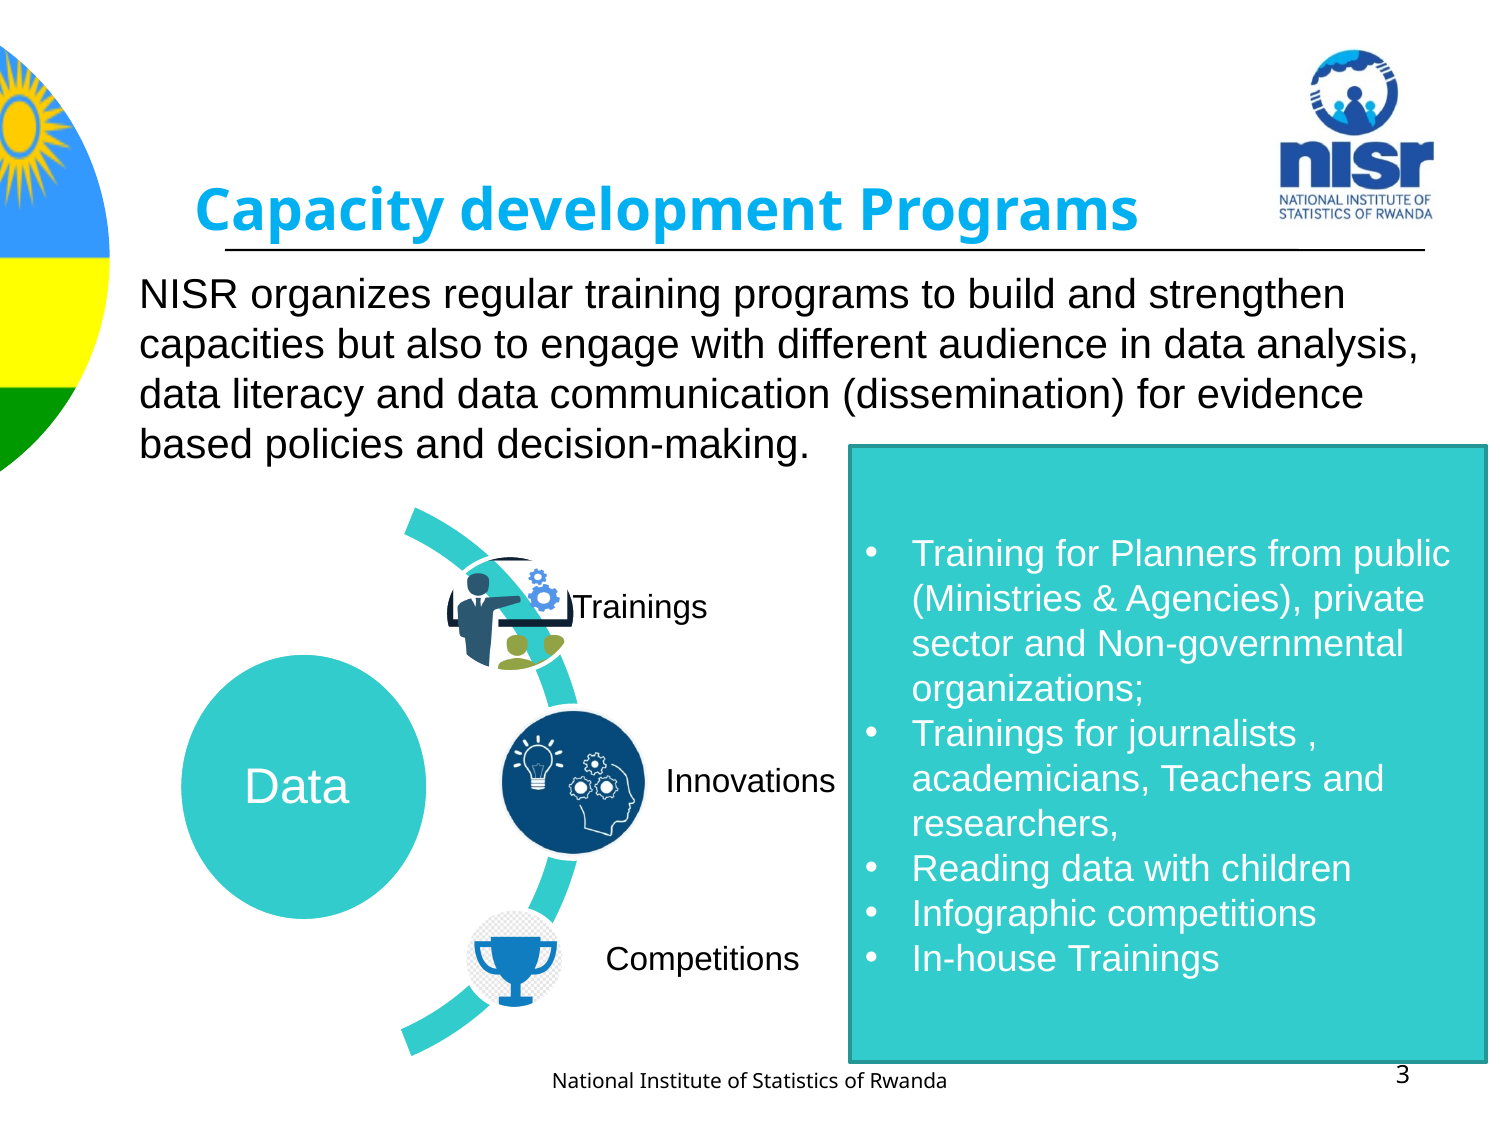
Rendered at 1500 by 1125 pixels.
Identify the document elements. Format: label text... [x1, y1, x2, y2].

picture [0, 45, 110, 472]
picture [1261, 37, 1450, 231]
text_box Capacity development Programs [179, 164, 1171, 250]
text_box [13, 464, 868, 1098]
footer National Institute of Statistics of Rwanda [870, 1064, 988, 1101]
list NISR organizes regular training programs to build and strengthen capacities but also to engage with different audience in data analysis, data literacy and data communication (dissemination) for evidence based policies and decision-making. [123, 259, 1449, 457]
text_box Training for Planners from public (Ministries & Agencies), private sector and Non-governmental organizations; Trainings for journalists , academicians, Teachers and researchers, Reading data with children Infographic competitions In-house Trainings [848, 444, 1488, 1064]
slide_number 3 [1074, 1064, 1426, 1101]
